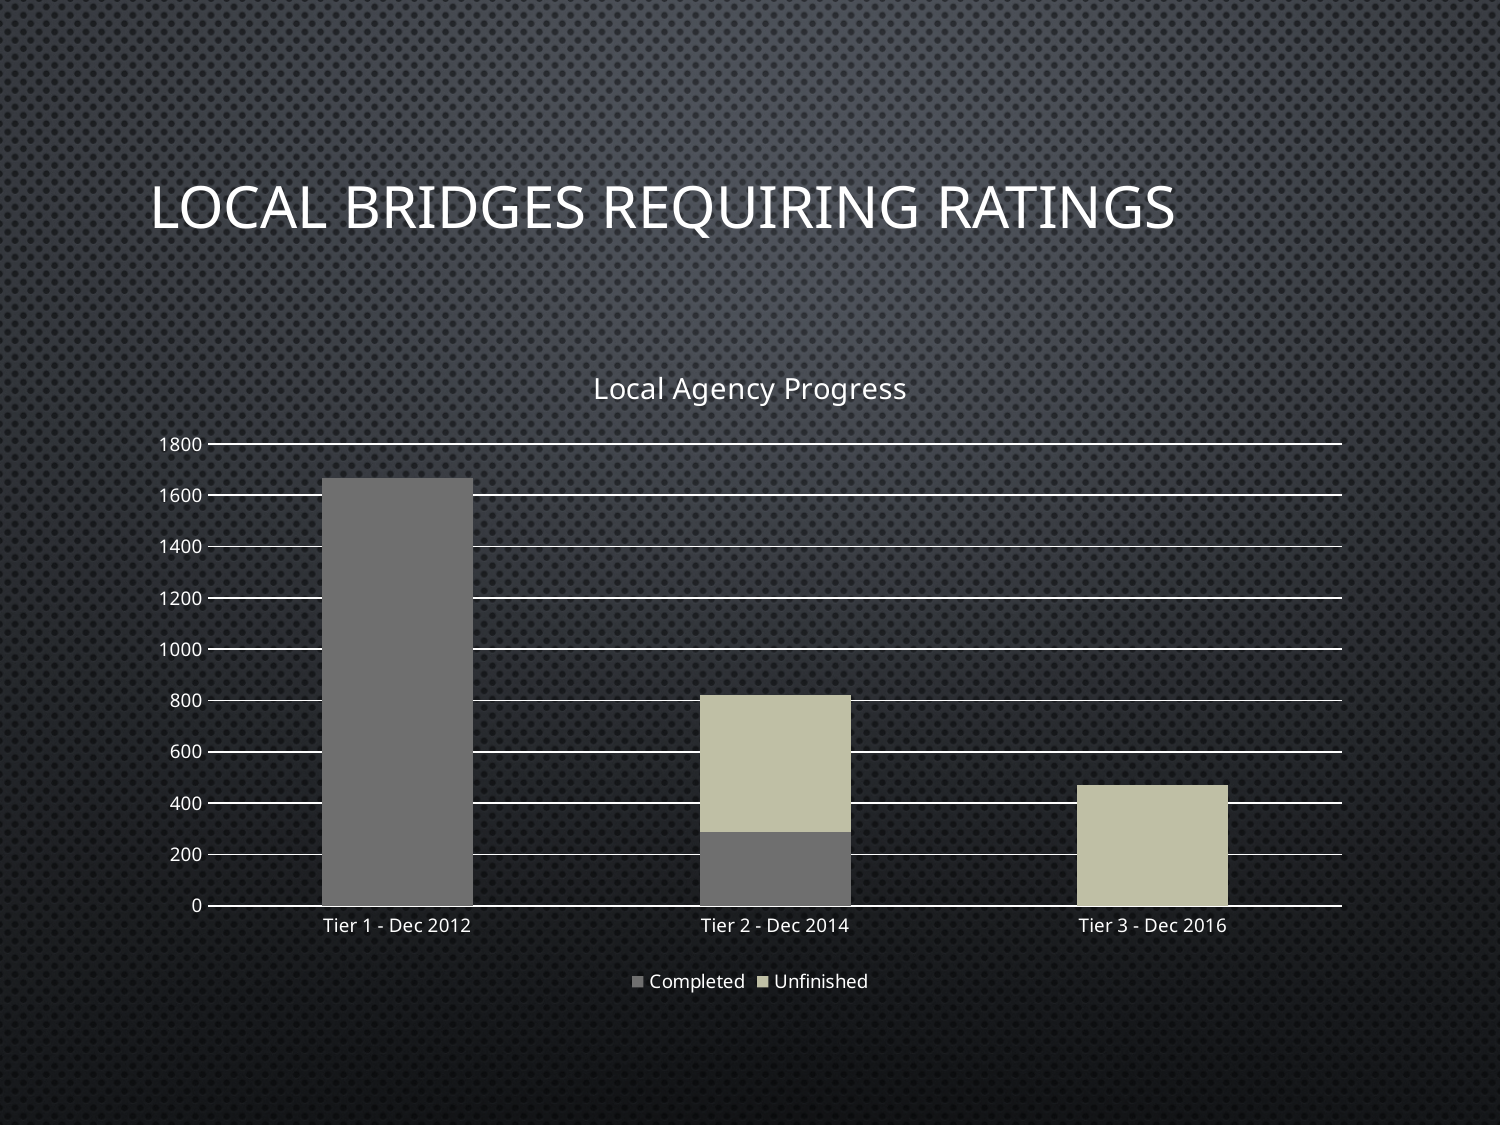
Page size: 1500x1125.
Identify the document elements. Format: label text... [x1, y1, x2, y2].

title Local Bridges requiring ratings [134, 97, 1367, 314]
chart [133, 337, 1367, 1002]
